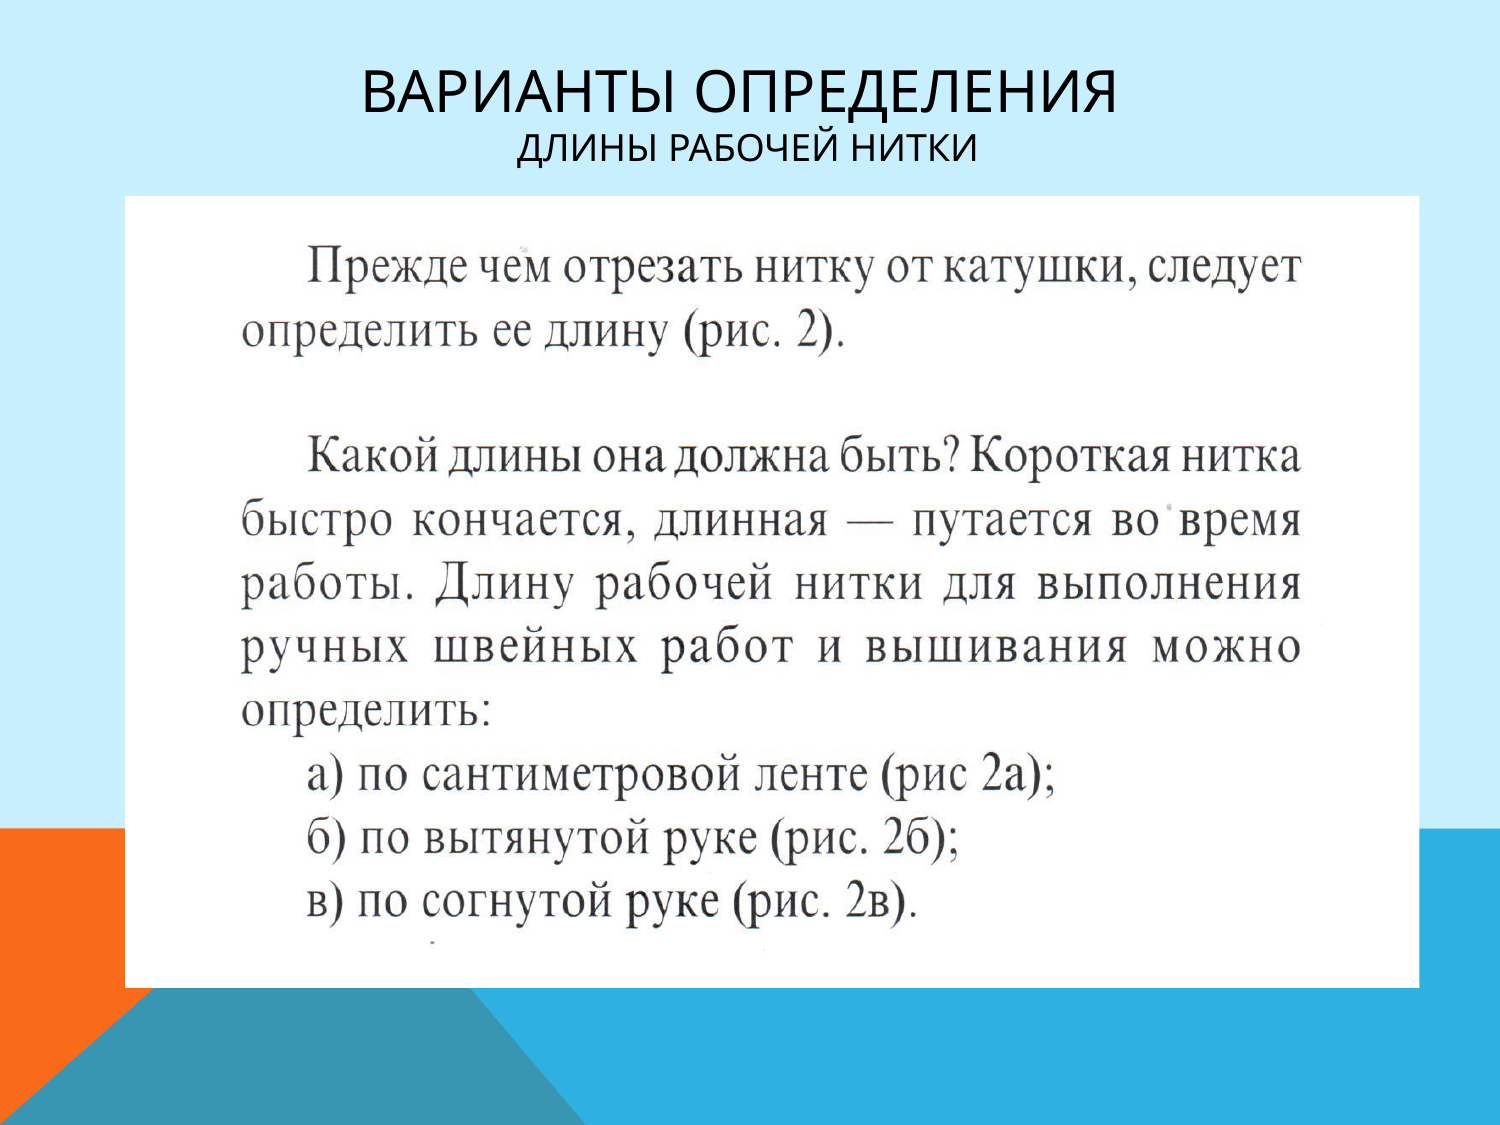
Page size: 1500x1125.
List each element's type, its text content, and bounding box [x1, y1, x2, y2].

picture [76, 196, 1420, 988]
title Варианты определения длины рабочей нитки [131, 66, 1365, 157]
